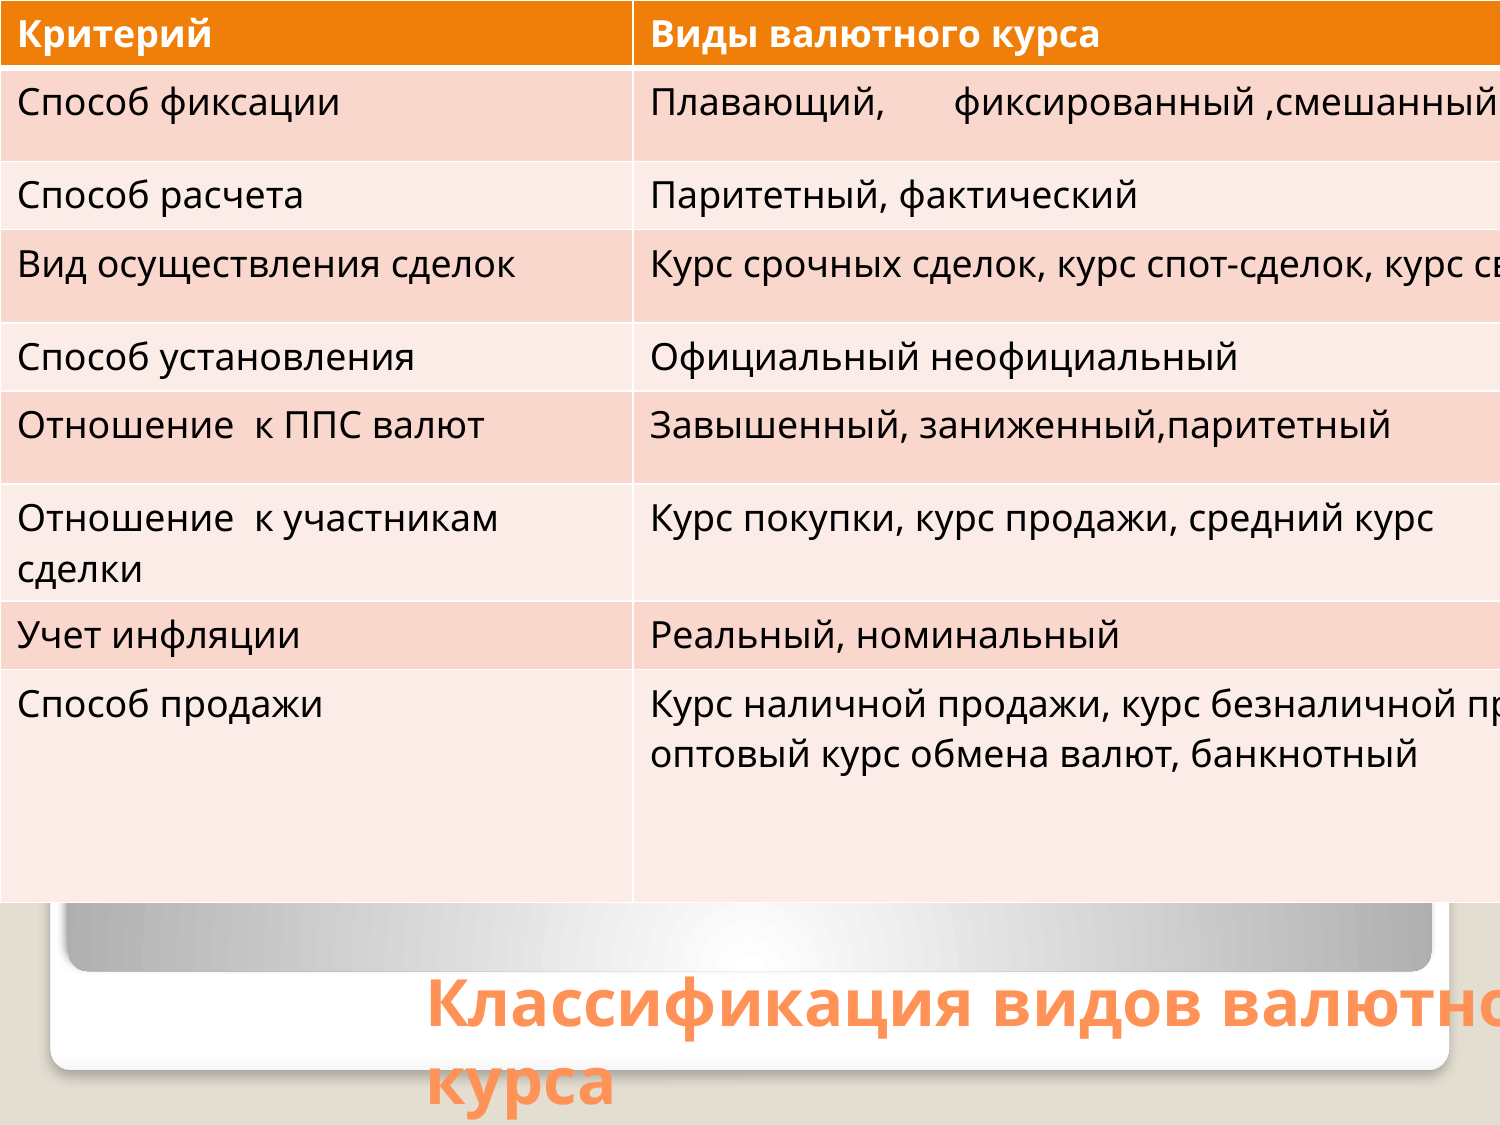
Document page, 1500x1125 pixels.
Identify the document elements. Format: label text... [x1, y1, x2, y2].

table_cell Курс наличной продажи, курс безналичной продажи, оптовый курс обмена валют, банкнотный [634, 670, 1500, 902]
table_cell Вид осуществления сделок [1, 230, 632, 322]
table_cell Плавающий, фиксированный ,смешанный [634, 71, 1500, 161]
table_cell Курс срочных сделок, курс спот-сделок, курс своп-сделок [634, 230, 1500, 322]
table_cell Официальный неофициальный [634, 324, 1500, 390]
table_cell Отношение к участникам сделки [1, 485, 632, 600]
table_cell Курс покупки, курс продажи, средний курс [634, 485, 1500, 600]
table_cell Завышенный, заниженный,паритетный [634, 392, 1500, 483]
table_cell Отношение к ППС валют [1, 392, 632, 483]
table_header Виды валютного курса [634, 1, 1500, 65]
table_cell Реальный, номинальный [634, 602, 1500, 669]
title Классификация видов валютного курса [410, 952, 1500, 1125]
table_cell Способ установления [1, 324, 632, 390]
table_cell Учет инфляции [1, 602, 632, 669]
table_cell Способ расчета [1, 162, 632, 229]
table_cell Способ продажи [1, 670, 632, 902]
table_cell Способ фиксации [1, 71, 632, 161]
table_header Критерий [1, 1, 632, 65]
table_cell Паритетный, фактический [634, 162, 1500, 229]
